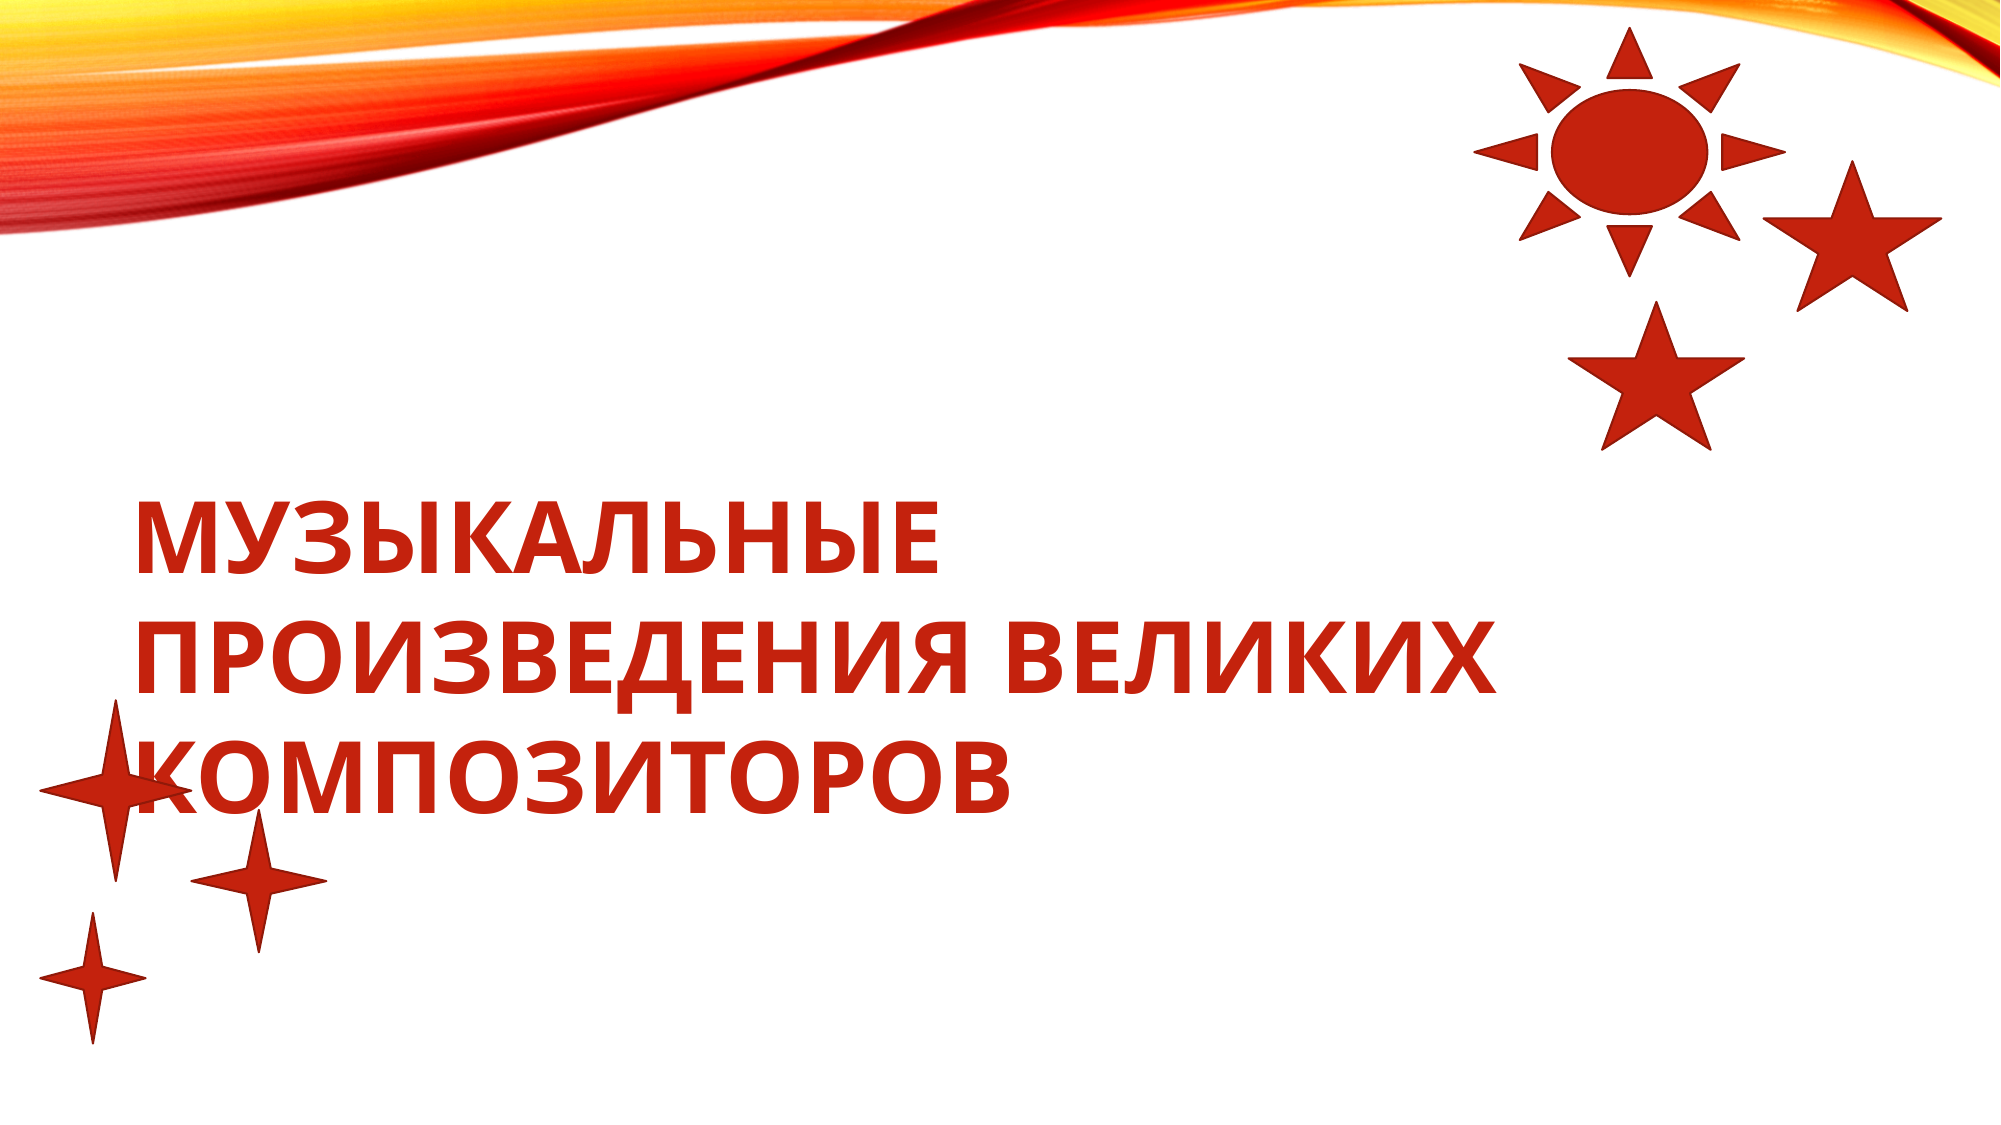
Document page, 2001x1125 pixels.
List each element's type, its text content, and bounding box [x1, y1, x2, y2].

text_box [1606, 26, 1653, 80]
picture [0, 0, 2000, 237]
text_box [1678, 190, 1741, 241]
text_box [1518, 63, 1581, 114]
text_box МУЗЫКАЛЬНЫЕ ПРОИЗВЕДЕНИЯ ВЕЛИКИХ КОМПОЗИТОРОВ [115, 465, 1825, 841]
text_box [190, 808, 328, 954]
text_box [1606, 225, 1653, 278]
text_box [1762, 160, 1943, 312]
text_box [1567, 300, 1746, 451]
text_box [39, 911, 147, 1045]
text_box [1550, 88, 1709, 216]
text_box [1473, 133, 1539, 171]
text_box [1518, 190, 1581, 241]
text_box [39, 699, 193, 883]
text_box [1721, 133, 1787, 171]
text_box [1678, 63, 1741, 114]
